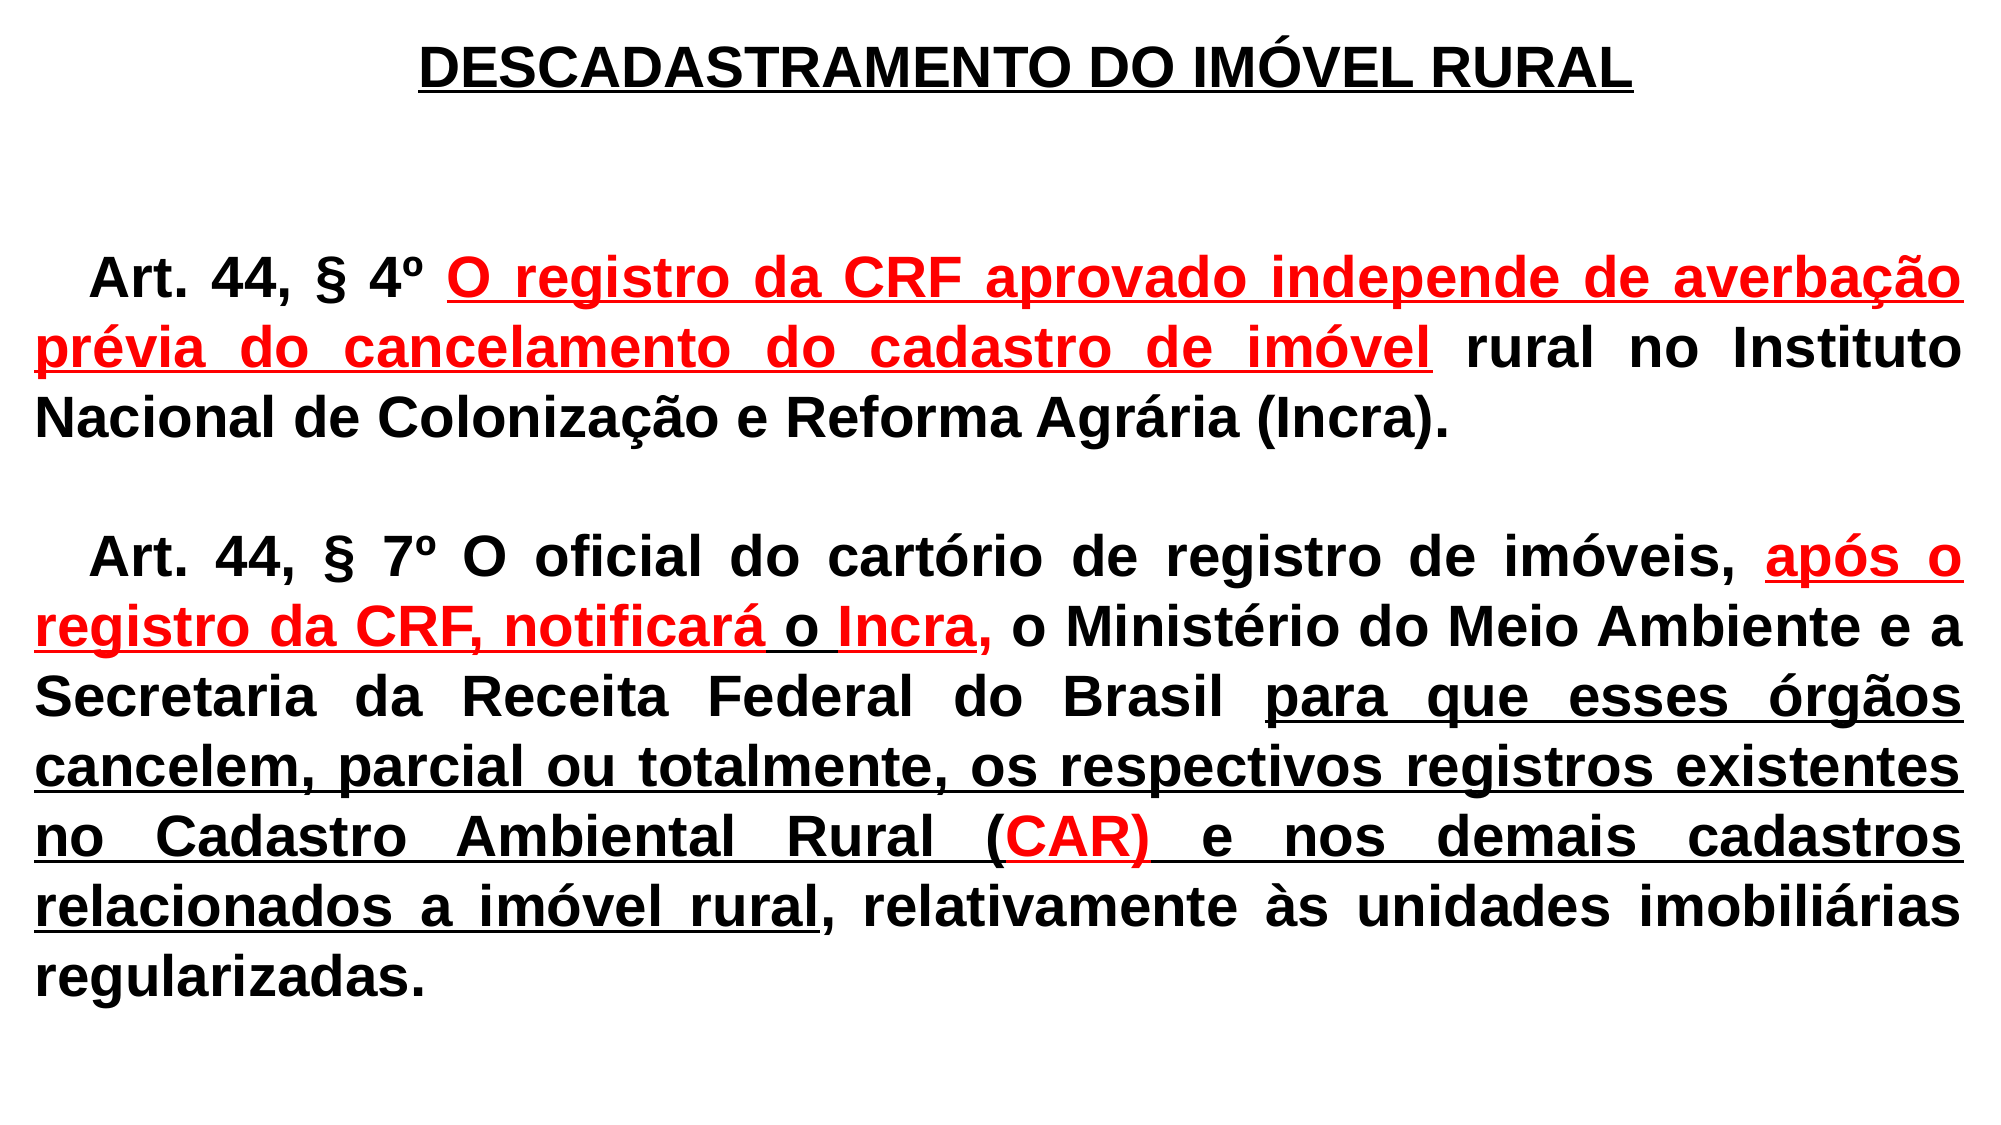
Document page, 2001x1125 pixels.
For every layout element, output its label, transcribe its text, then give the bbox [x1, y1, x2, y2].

text_box DESCADASTRAMENTO DO IMÓVEL RURAL Art. 44, § 4º O registro da CRF aprovado independe de averbação prévia do cancelamento do cadastro de imóvel rural no Instituto Nacional de Colonização e Reforma Agrária (Incra). Art. 44, § 7º O oficial do cartório de registro de imóveis, após o registro da CRF, notificará o Incra, o Ministério do Meio Ambiente e a Secretaria da Receita Federal do Brasil para que esses órgãos cancelem, parcial ou totalmente, os respectivos registros existentes no Cadastro Ambiental Rural (CAR) e nos demais cadastros relacionados a imóvel rural, relativamente às unidades imobiliárias regularizadas. [19, 21, 1979, 1016]
